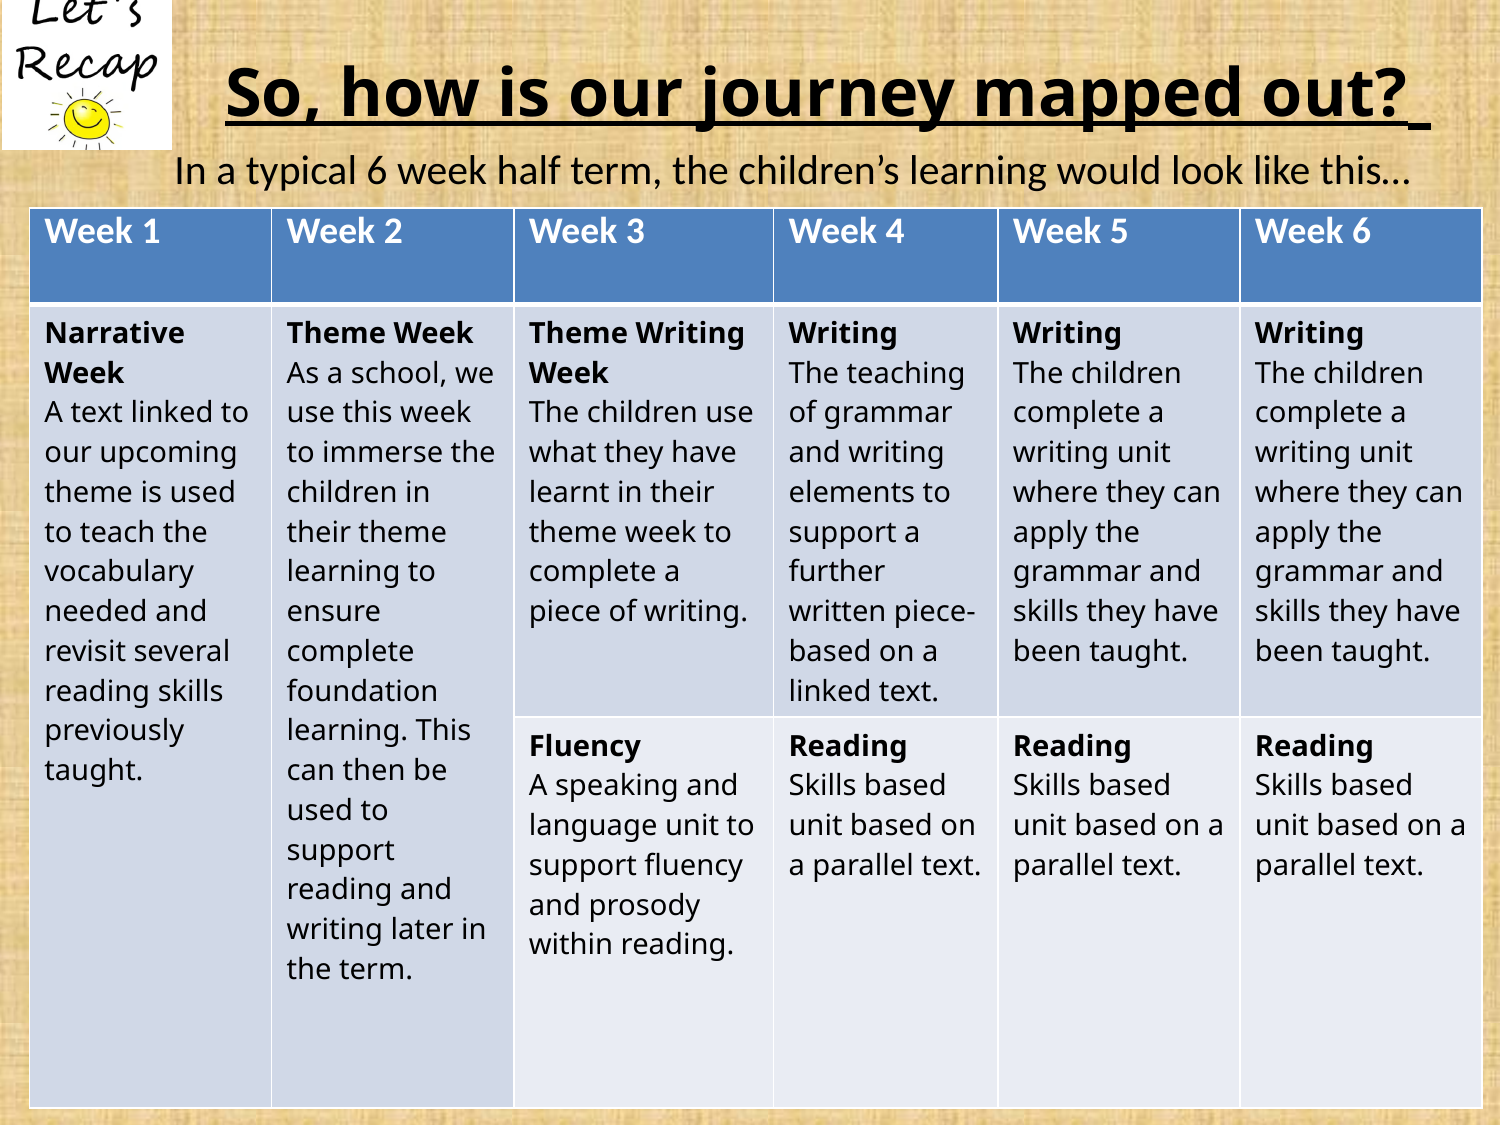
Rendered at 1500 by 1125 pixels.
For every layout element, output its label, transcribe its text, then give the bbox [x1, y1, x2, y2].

table_cell Narrative Week A text linked to our upcoming theme is used to teach the vocabulary needed and revisit several reading skills previously taught. [30, 307, 271, 1107]
table_cell Theme Week As a school, we use this week to immerse the children in their theme learning to ensure complete foundation learning. This can then be used to support reading and writing later in the term. [272, 307, 513, 1107]
table_cell Writing The teaching of grammar and writing elements to support a further written piece- based on a linked text. [774, 307, 997, 716]
table_cell Reading Skills based unit based on a parallel text. [999, 718, 1239, 1107]
table_cell Writing The children complete a writing unit where they can apply the grammar and skills they have been taught. [999, 307, 1239, 716]
table_header Week 4 [774, 209, 997, 302]
table_header Week 5 [999, 209, 1239, 302]
table_cell Writing The children complete a writing unit where they can apply the grammar and skills they have been taught. [1241, 307, 1481, 716]
table_cell Reading Skills based unit based on a parallel text. [1241, 718, 1481, 1107]
table_header Week 3 [515, 209, 773, 302]
table_cell Reading Skills based unit based on a parallel text. [774, 718, 997, 1107]
list So, how is our journey mapped out? In a typical 6 week half term, the children’s learning would look like this… [159, 19, 1498, 970]
table_header Week 6 [1241, 209, 1481, 302]
picture [0, 0, 1500, 1125]
table_cell Theme Writing Week The children use what they have learnt in their theme week to complete a piece of writing. [515, 307, 773, 716]
table_header Week 2 [272, 209, 513, 302]
table_cell Fluency A speaking and language unit to support fluency and prosody within reading. [515, 718, 773, 1107]
table_header Week 1 [30, 209, 271, 302]
